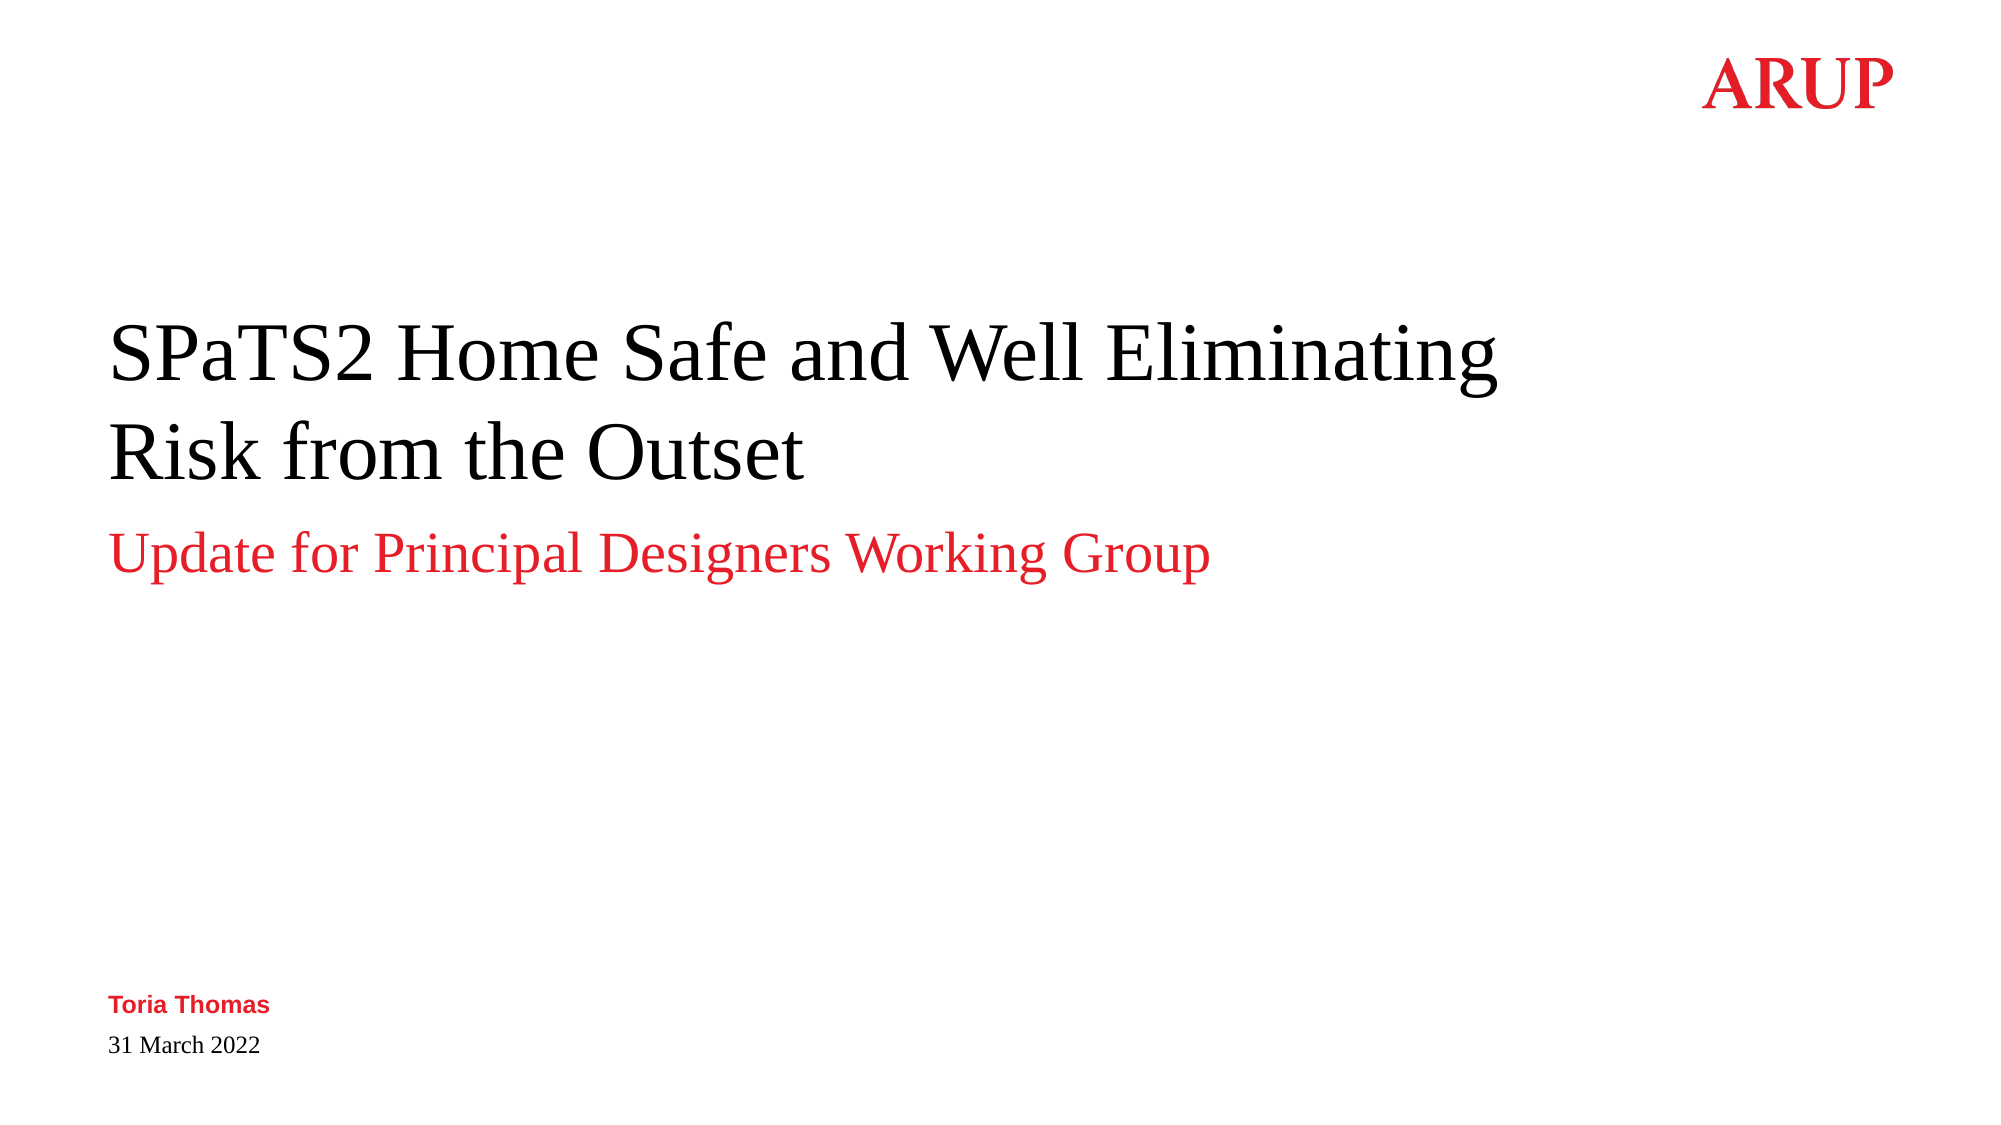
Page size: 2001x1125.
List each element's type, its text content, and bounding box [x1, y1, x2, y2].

picture [1702, 58, 1893, 109]
title SPaTS2 Home Safe and Well Eliminating Risk from the Outset [108, 395, 1588, 497]
subtitle Update for Principal Designers Working Group [108, 513, 1588, 578]
list Toria Thomas [108, 988, 983, 1018]
list 31 March 2022 [108, 1028, 981, 1057]
